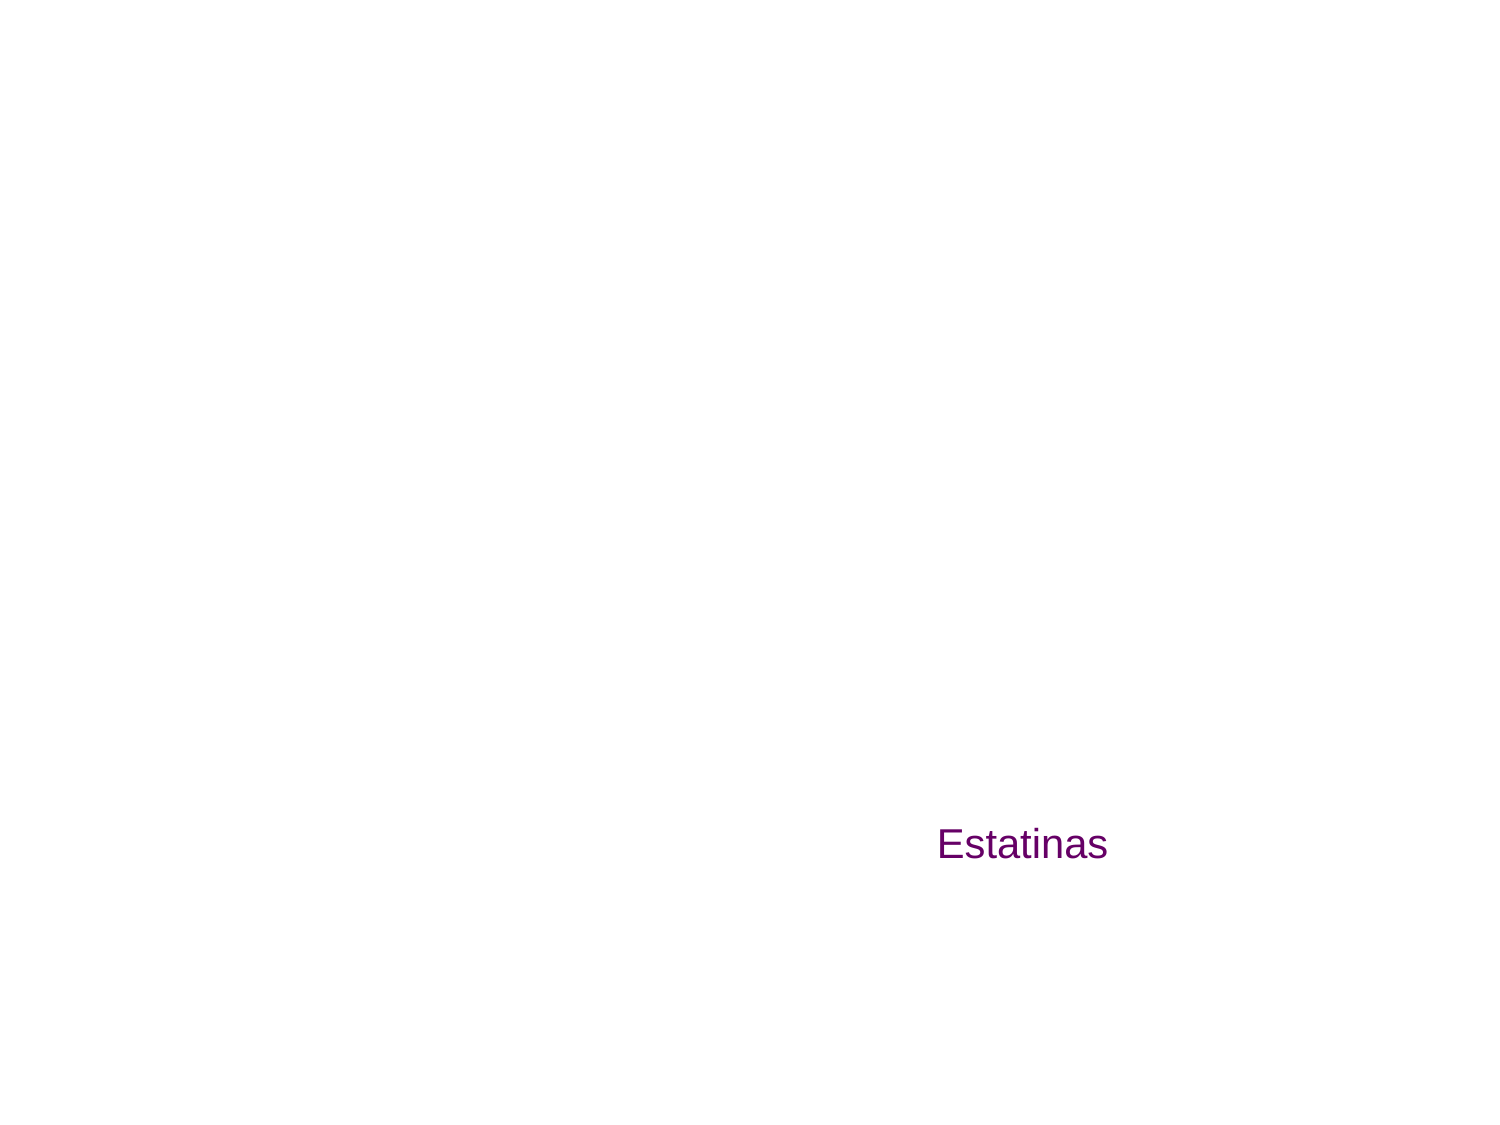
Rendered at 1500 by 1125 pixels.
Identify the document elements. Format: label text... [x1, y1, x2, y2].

text_box Estatinas [620, 748, 1425, 936]
